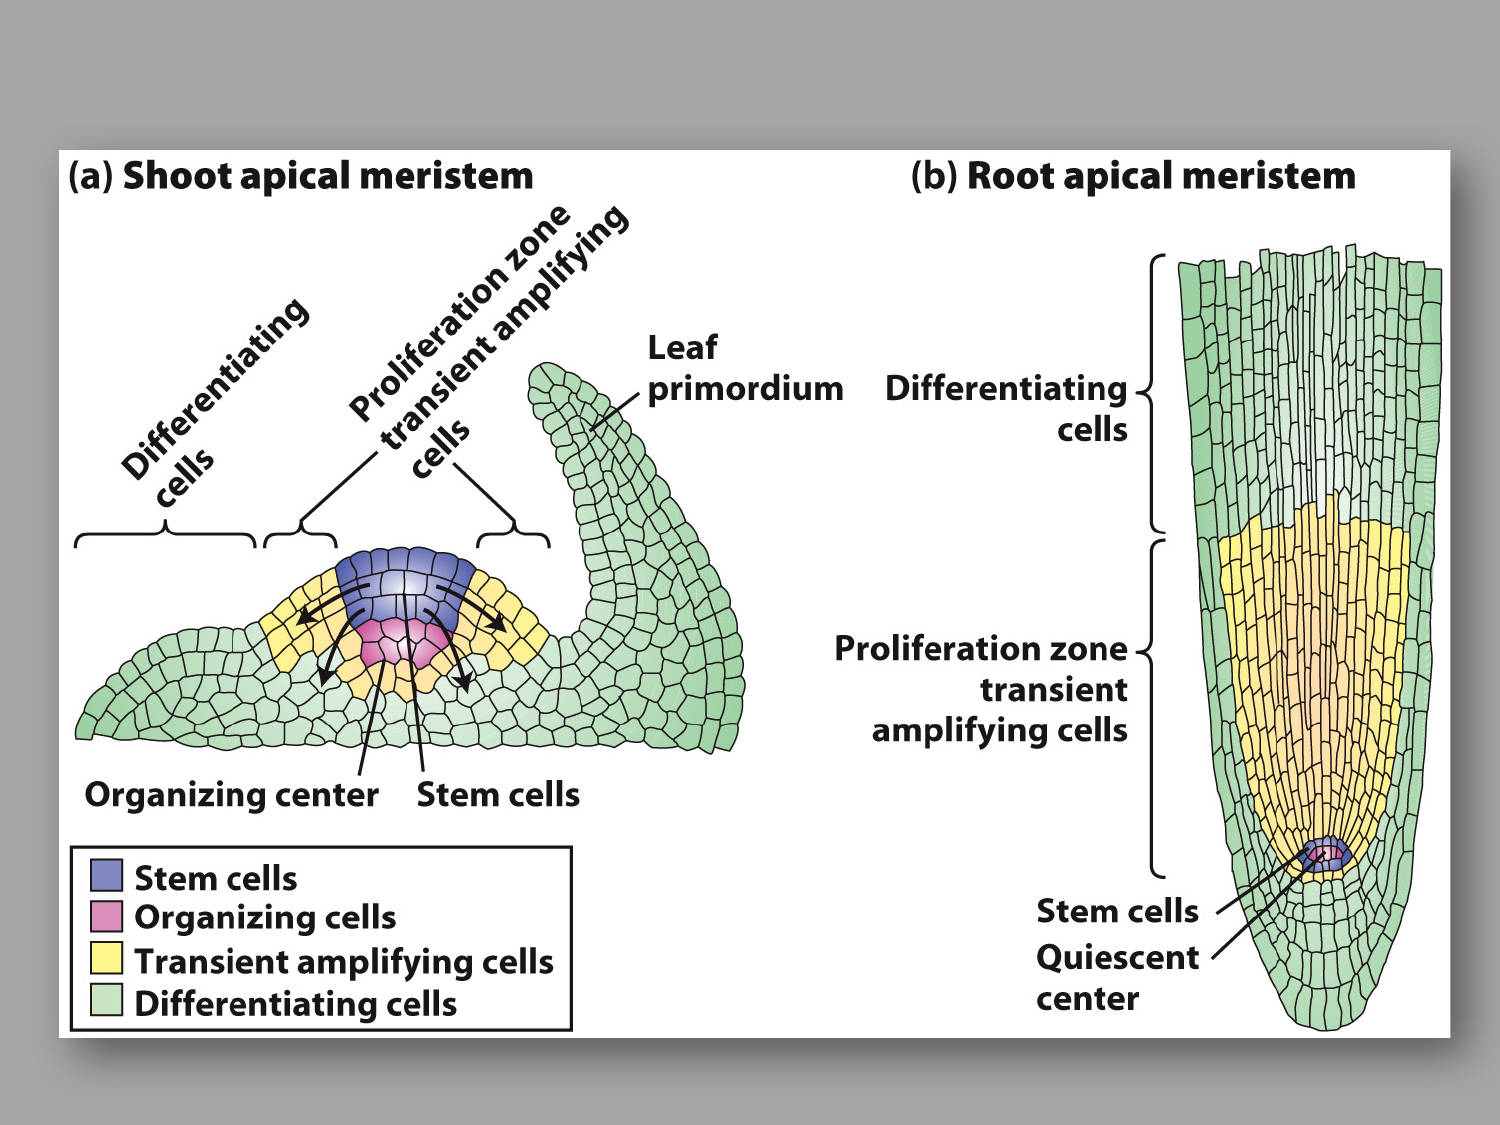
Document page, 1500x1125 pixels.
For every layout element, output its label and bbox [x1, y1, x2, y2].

list [58, 149, 1451, 1038]
